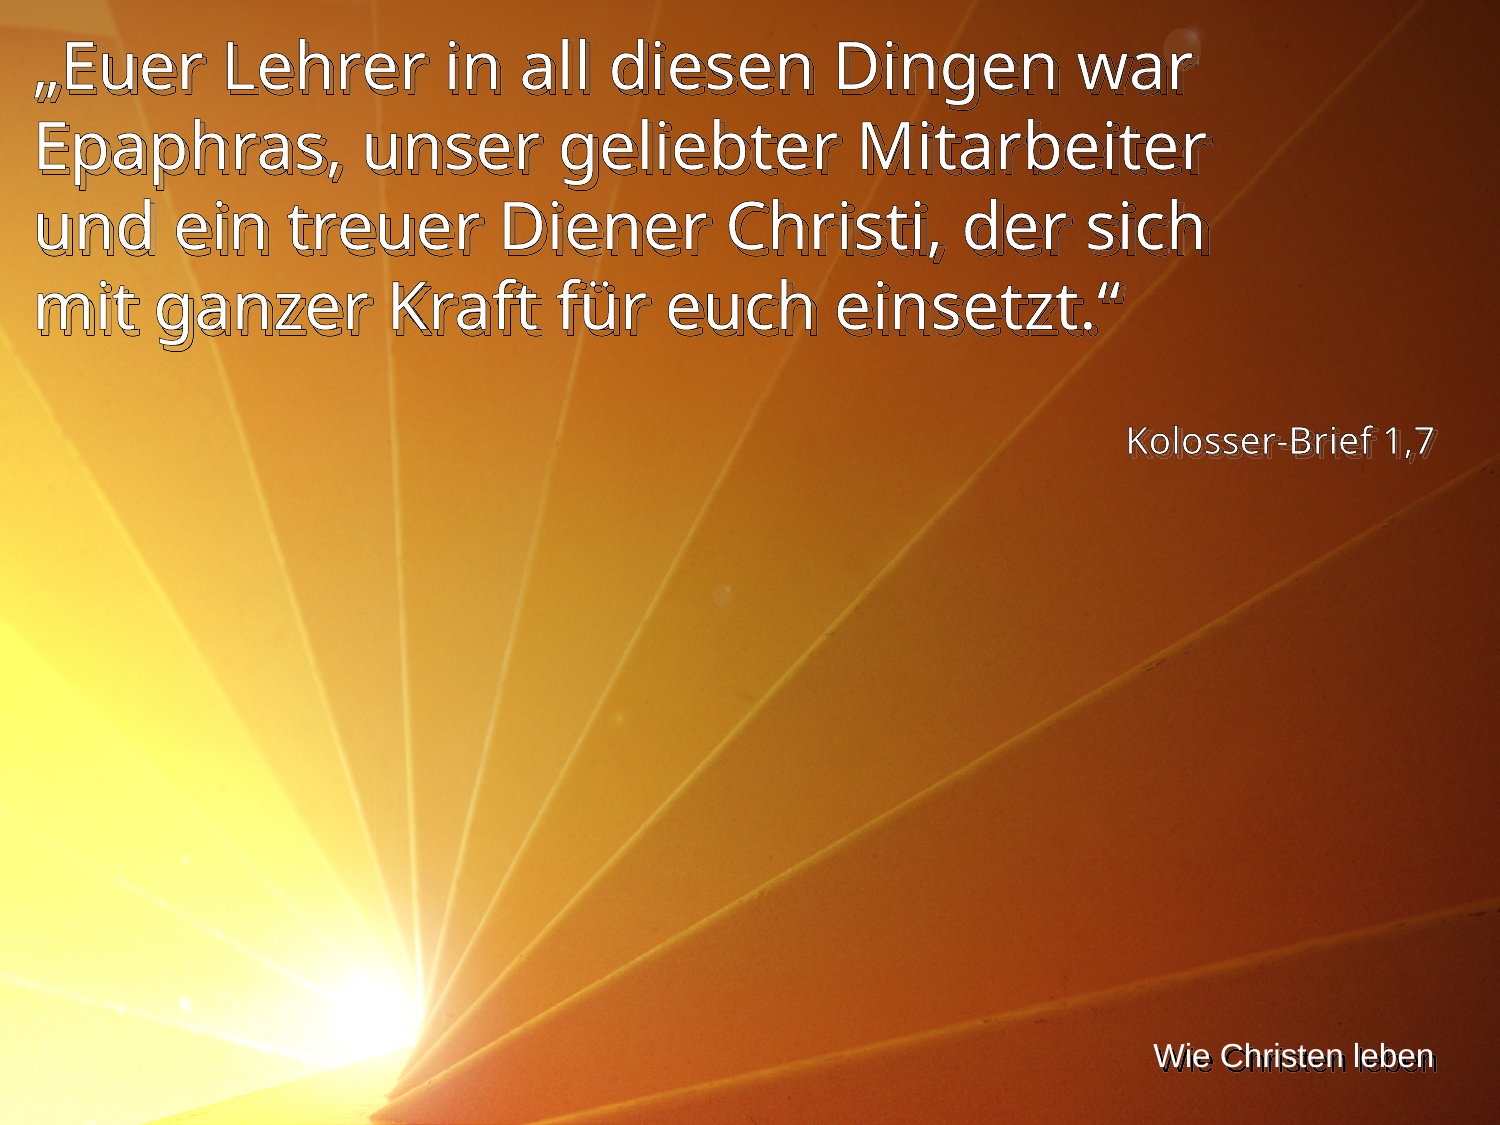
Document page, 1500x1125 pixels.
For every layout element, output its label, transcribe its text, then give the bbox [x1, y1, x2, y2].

text_box Kolosser-Brief 1,7 [268, 408, 1450, 469]
subtitle Wie Christen leben [823, 1035, 1450, 1083]
picture [0, 0, 1500, 1125]
text_box „Euer Lehrer in all diesen Dingen war Epaphras, unser geliebter Mitarbeiter und ein treuer Diener Christi, der sich mit ganzer Kraft für euch einsetzt.“ [17, 15, 1329, 350]
